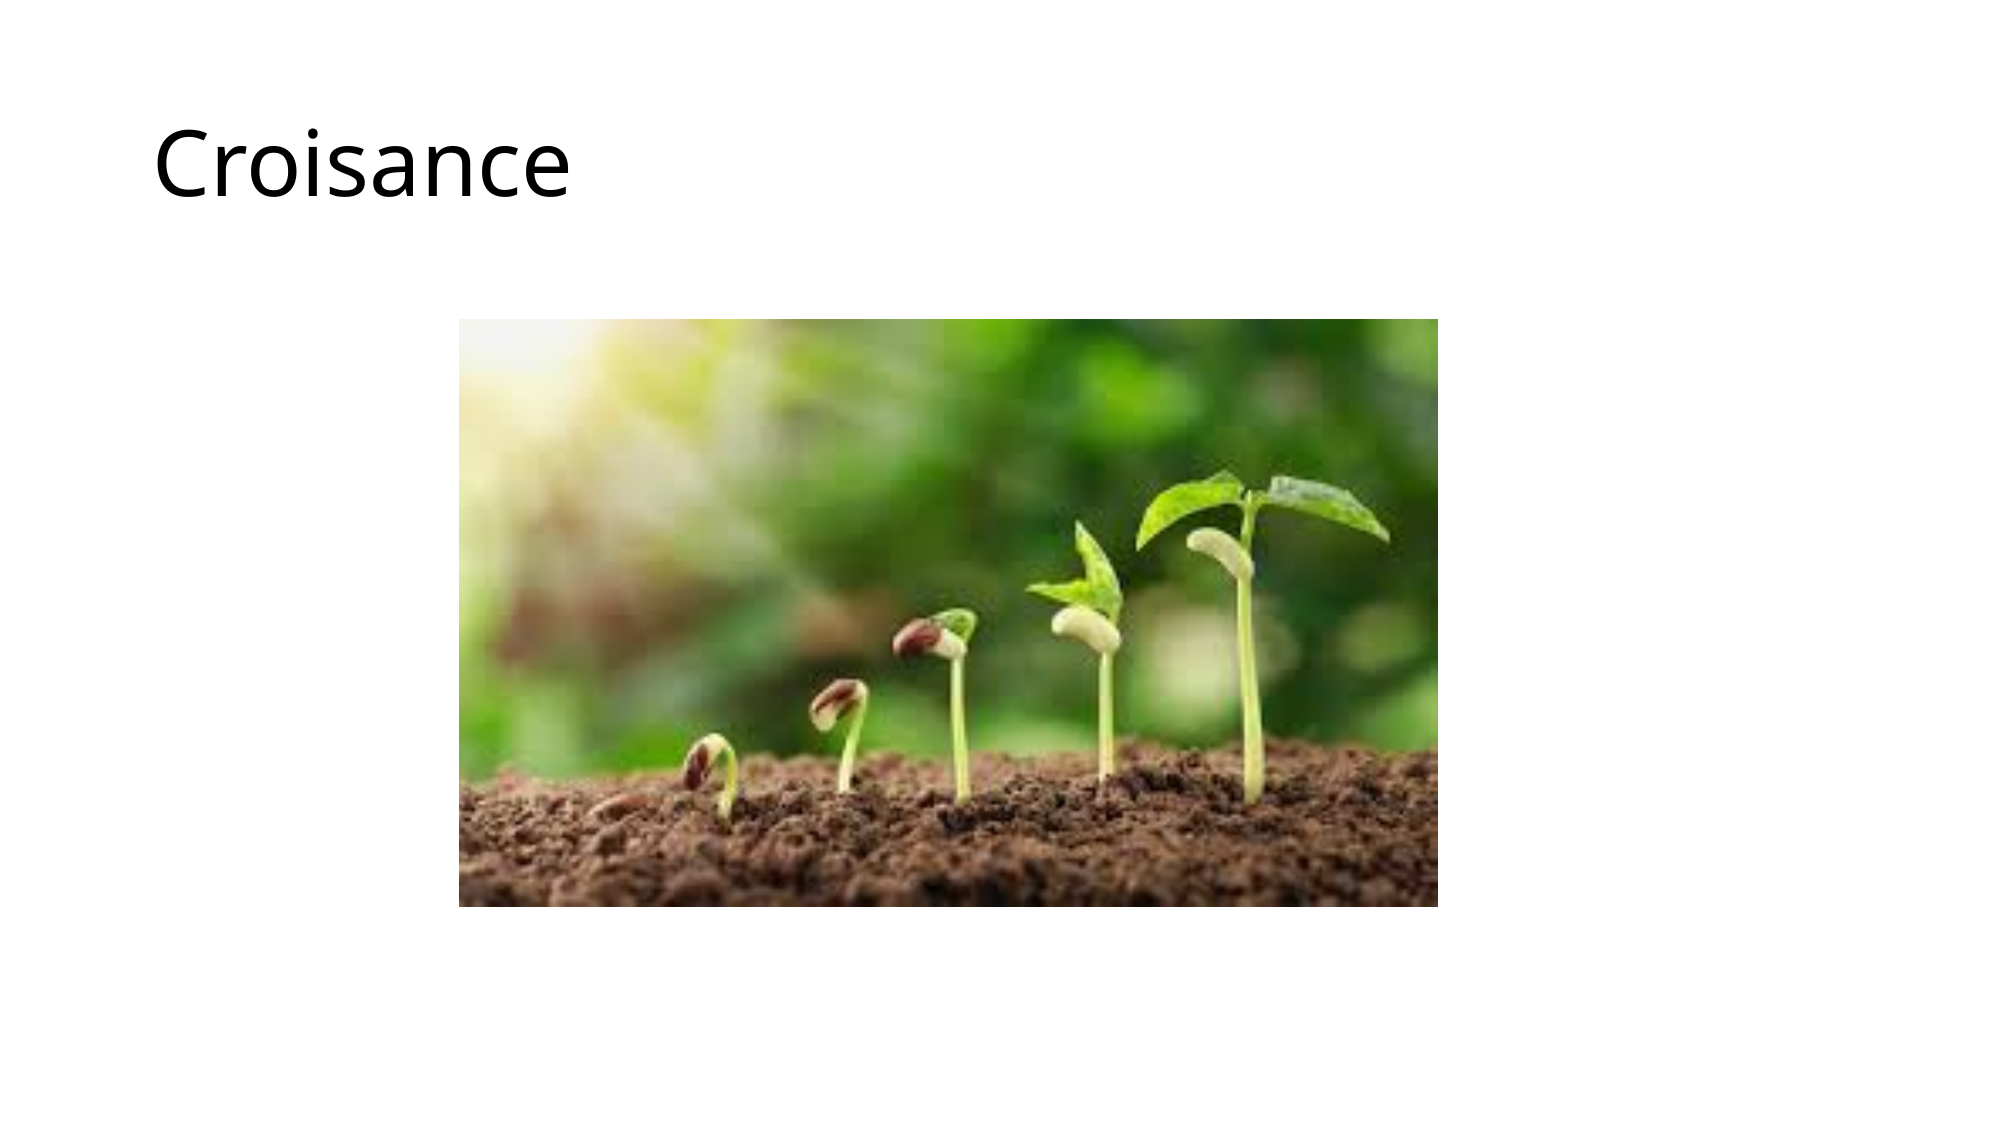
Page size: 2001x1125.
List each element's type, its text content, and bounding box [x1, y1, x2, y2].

picture [459, 319, 1438, 907]
title Croisance [137, 56, 1325, 278]
